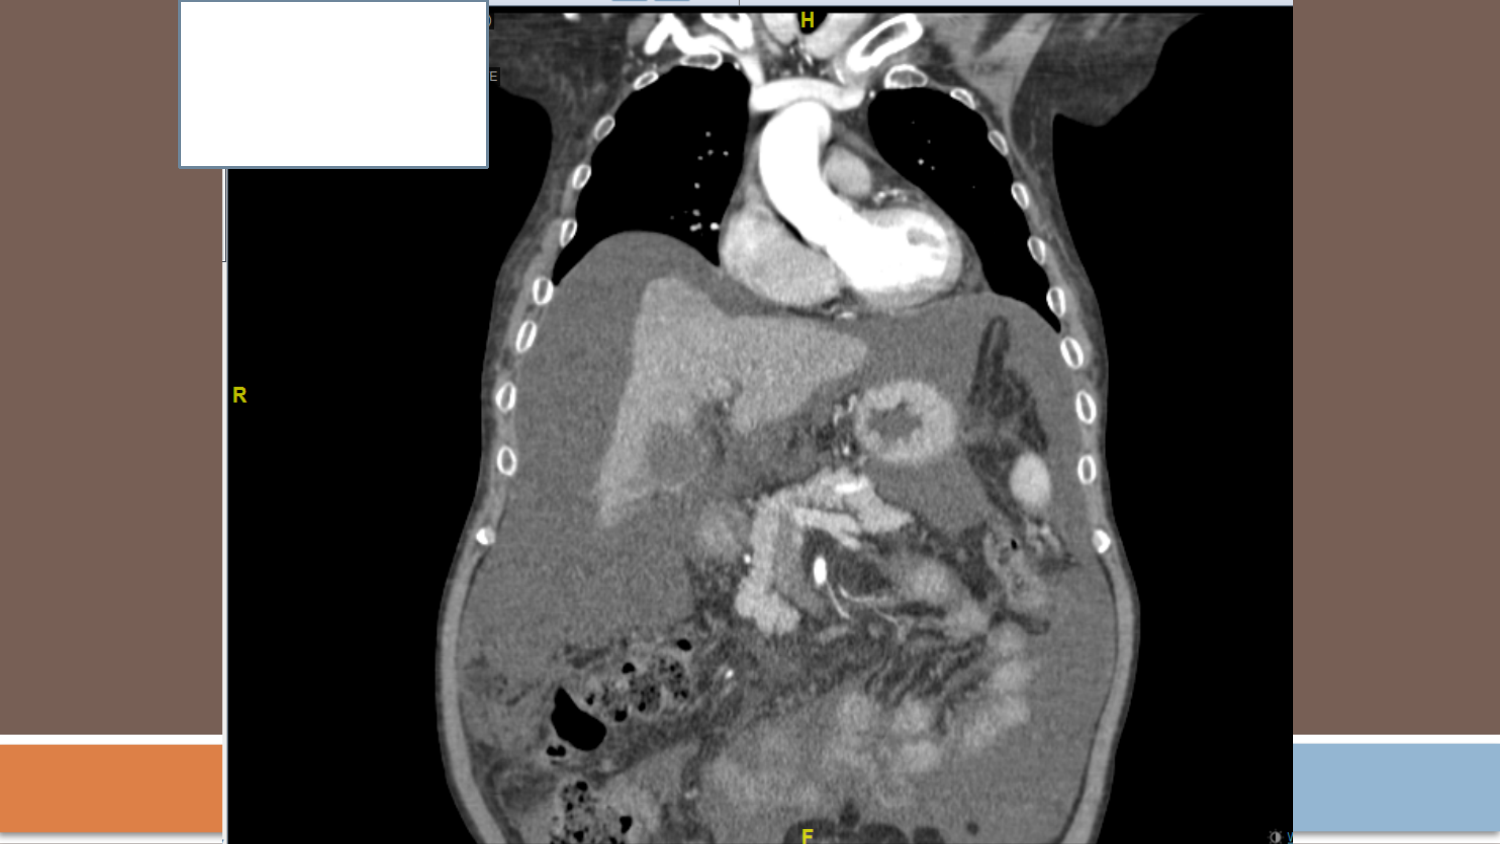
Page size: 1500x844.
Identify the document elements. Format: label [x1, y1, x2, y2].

text_box [179, 0, 1294, 844]
